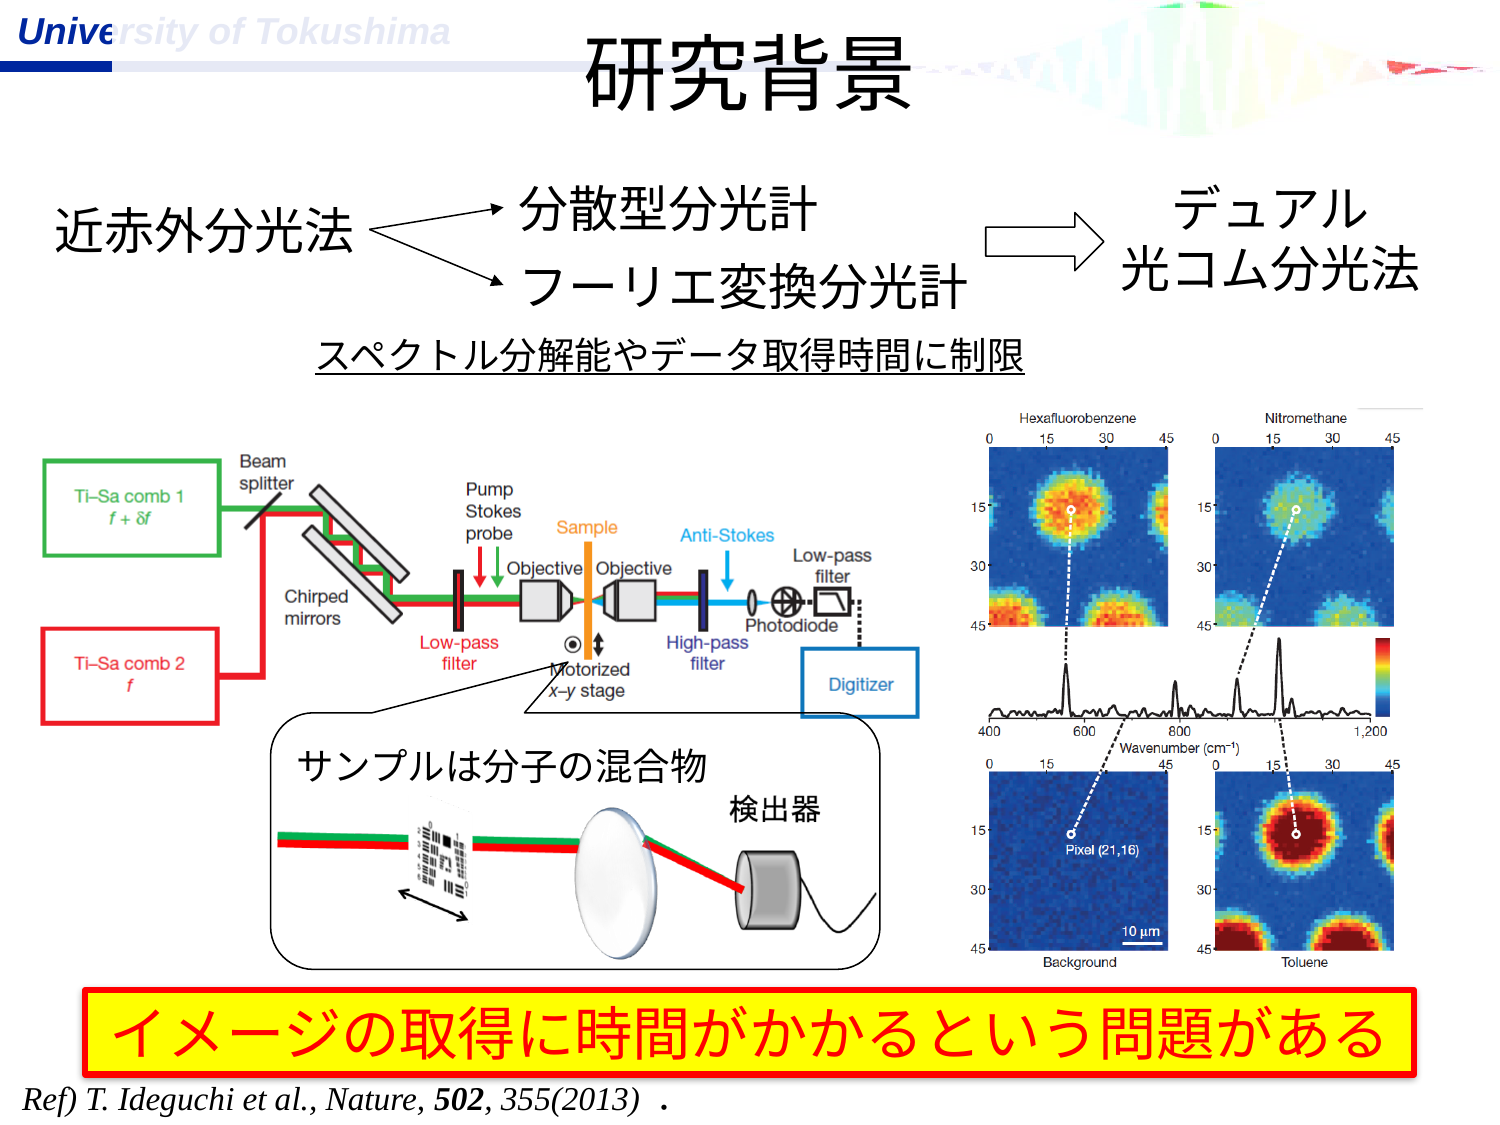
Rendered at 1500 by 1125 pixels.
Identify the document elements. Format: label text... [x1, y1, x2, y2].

picture [29, 408, 1424, 977]
text_box イメージの取得に時間がかかるという問題がある [84, 989, 1415, 1075]
picture [900, 0, 1500, 138]
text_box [270, 712, 881, 970]
text_box Ref) T. Ideguchi et al., Nature, 502, 355(2013) ． [7, 1069, 705, 1125]
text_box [37, 169, 1438, 386]
title 研究背景 [111, 7, 1388, 136]
